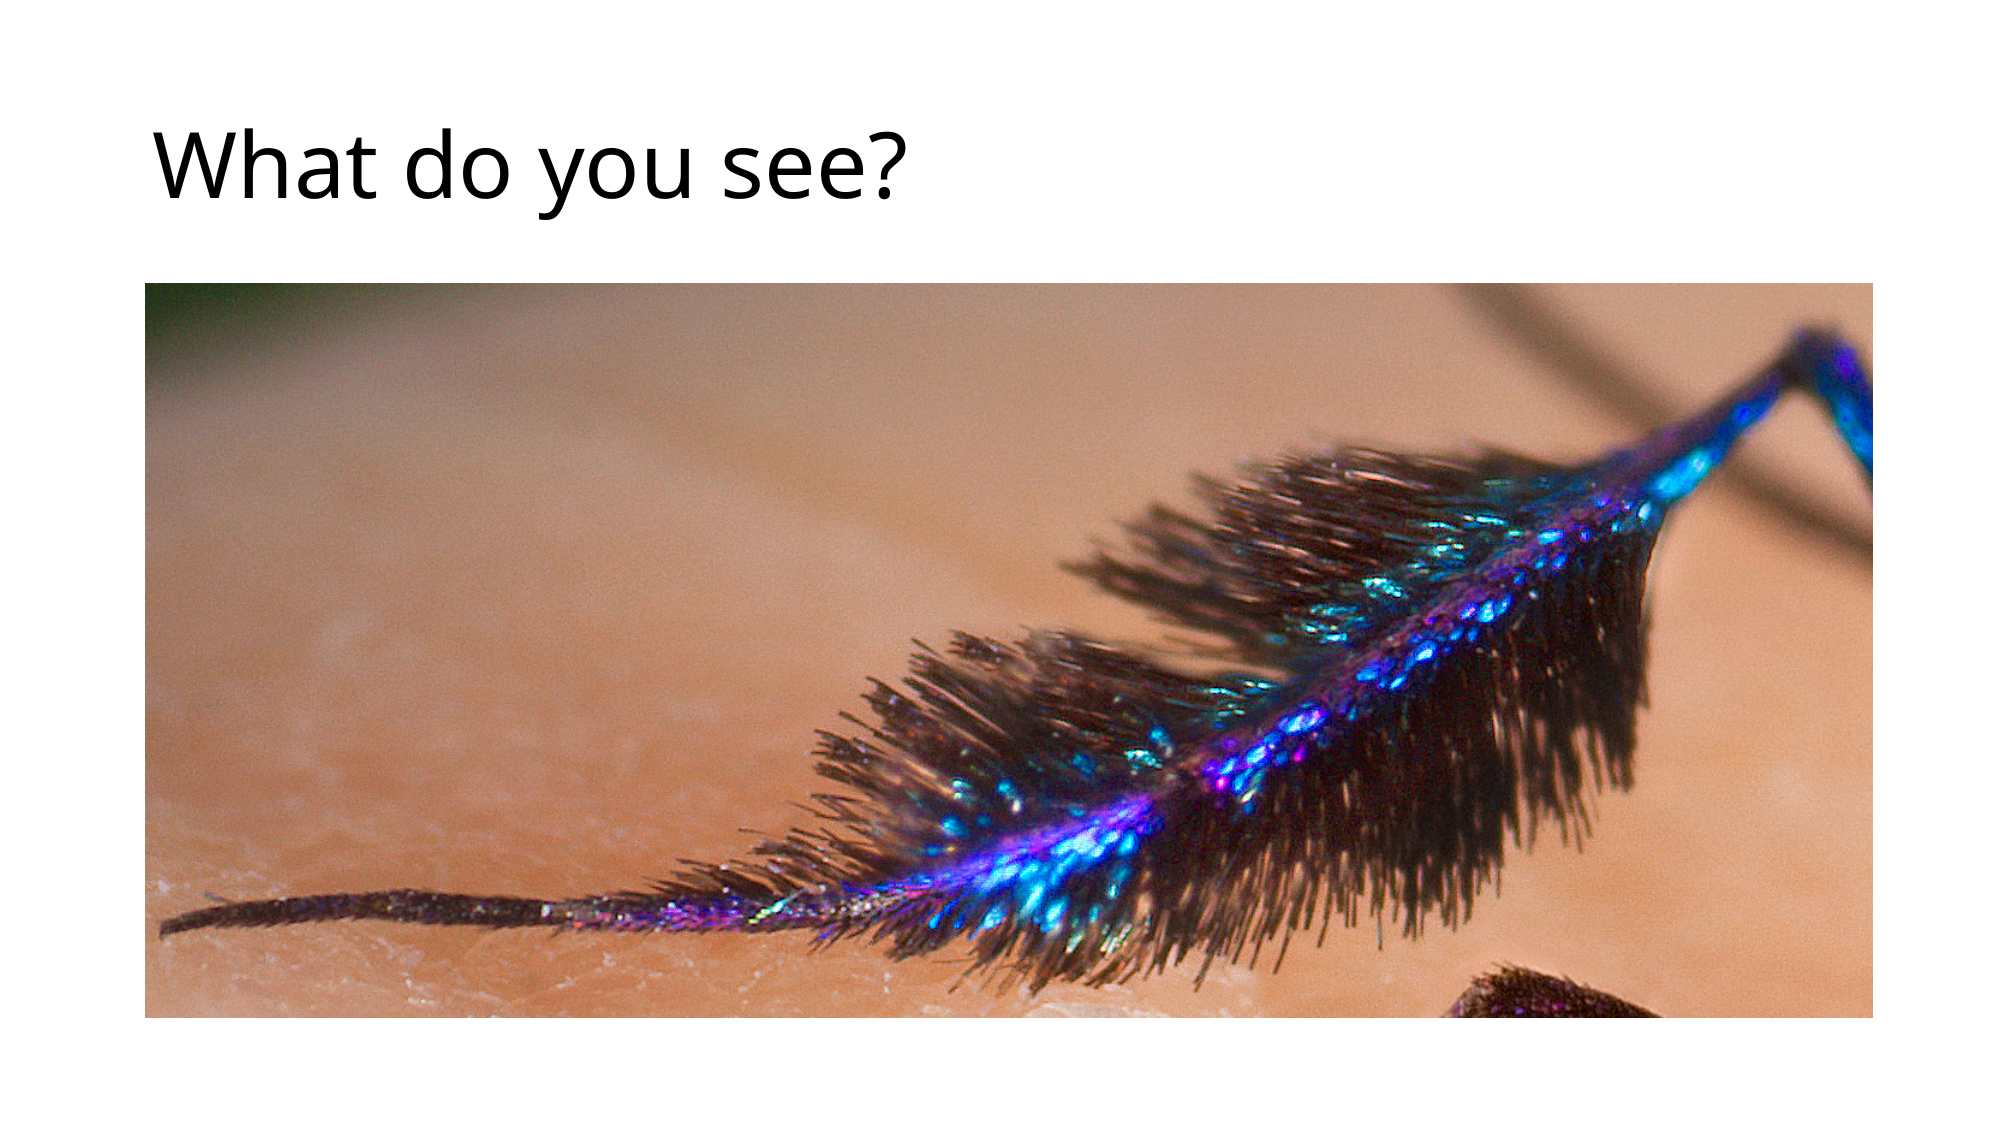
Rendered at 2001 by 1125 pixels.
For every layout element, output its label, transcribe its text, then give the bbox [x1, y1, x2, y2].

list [145, 283, 1873, 1018]
title What do you see? [137, 59, 1863, 278]
